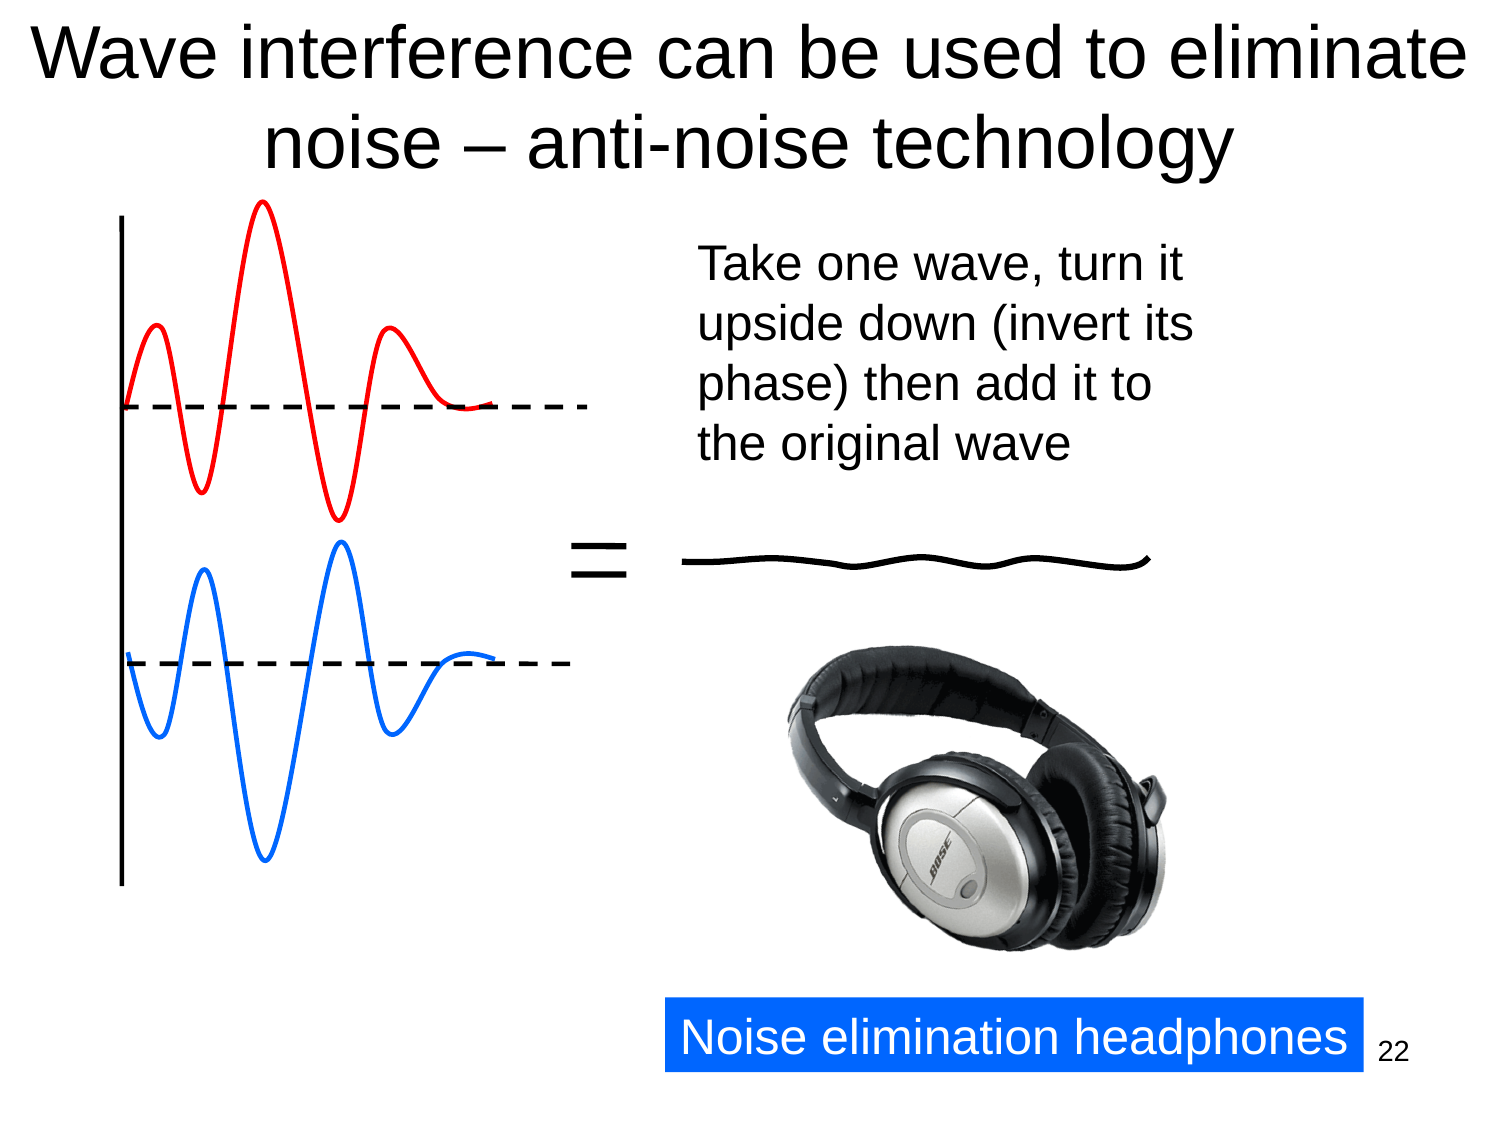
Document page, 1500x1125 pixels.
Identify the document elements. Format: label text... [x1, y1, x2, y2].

text_box [681, 558, 886, 567]
picture [706, 551, 1242, 997]
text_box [119, 215, 588, 887]
title Wave interference can be used to eliminate noise – anti-noise technology [0, 0, 1500, 188]
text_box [571, 545, 627, 575]
slide_number 22 [1074, 1024, 1425, 1103]
text_box Take one wave, turn it upside down (invert its phase) then add it to the original wave [682, 223, 1210, 478]
text_box [254, 201, 272, 214]
text_box Noise elimination headphones [665, 997, 1364, 1073]
text_box [907, 557, 1149, 568]
